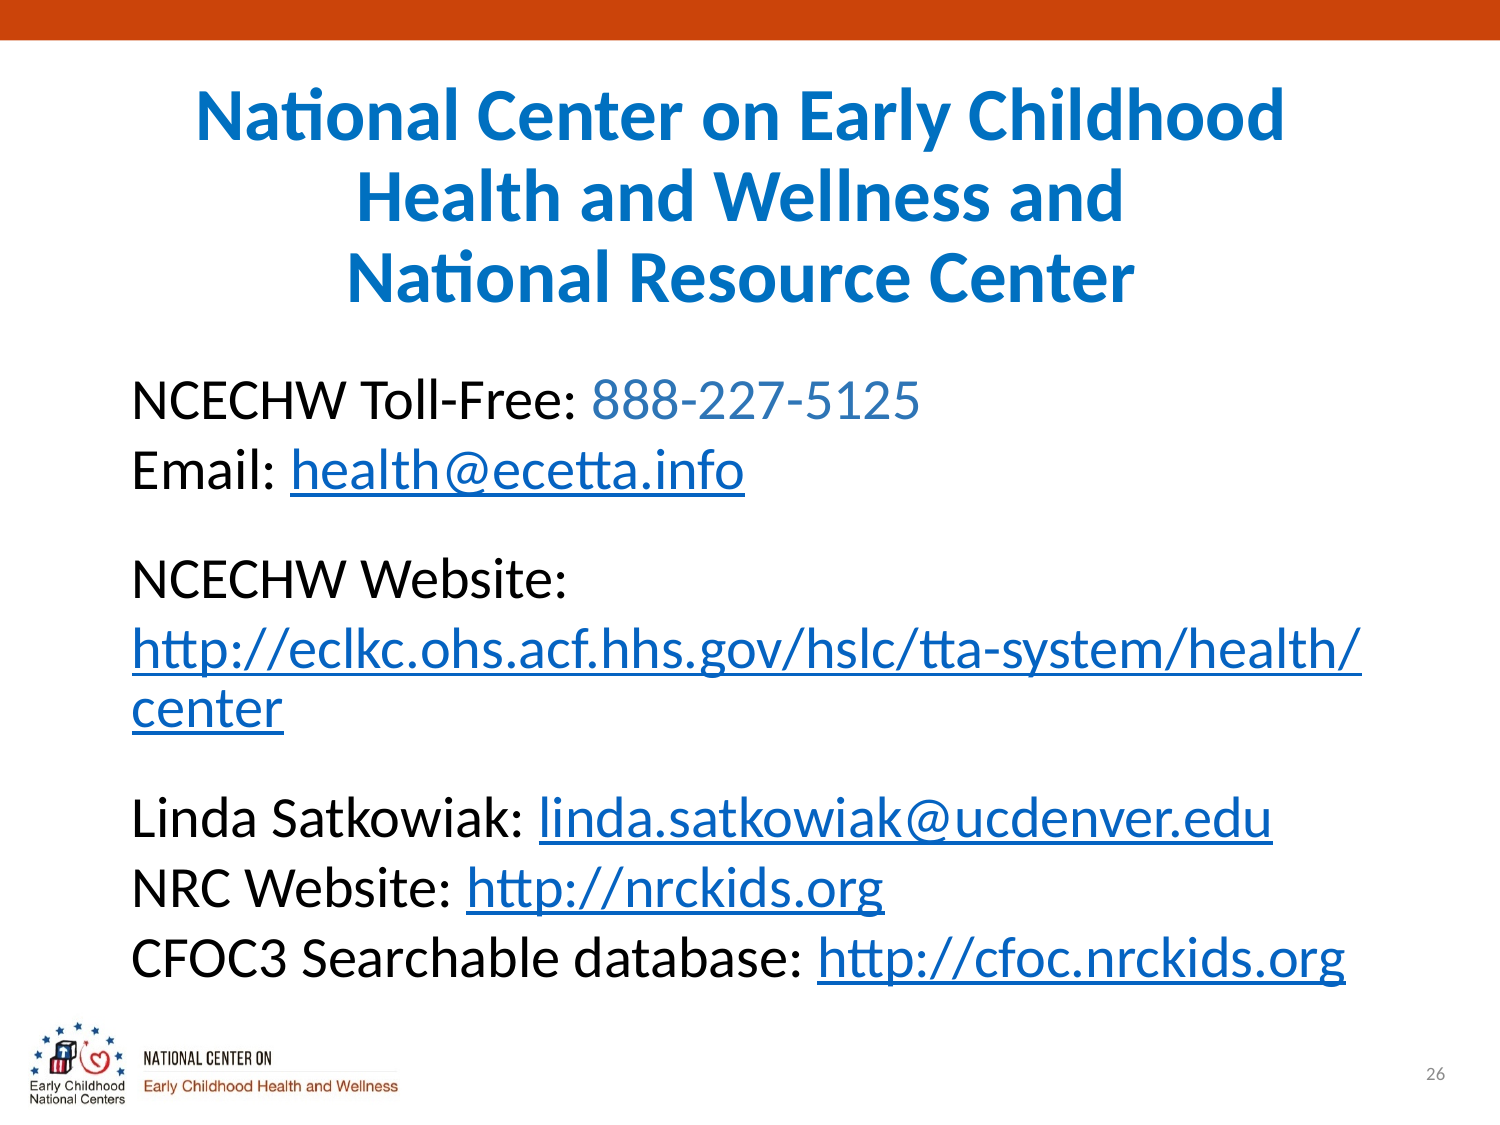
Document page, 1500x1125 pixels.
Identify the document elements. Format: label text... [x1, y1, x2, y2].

text_box NCECHW Toll-Free: 888-227-5125 Email: health@ecetta.info NCECHW Website: http://eclkc.ohs.acf.hhs.gov/hslc/tta-system/health/center Linda Satkowiak: linda.satkowiak@ucdenver.edu NRC Website: http://nrckids.org CFOC3 Searchable database: http://cfoc.nrckids.org [117, 353, 1383, 998]
slide_number 26 [1110, 1042, 1461, 1103]
title National Center on Early Childhood Health and Wellness and National Resource Center [75, 171, 1425, 313]
picture [6, 1005, 410, 1114]
